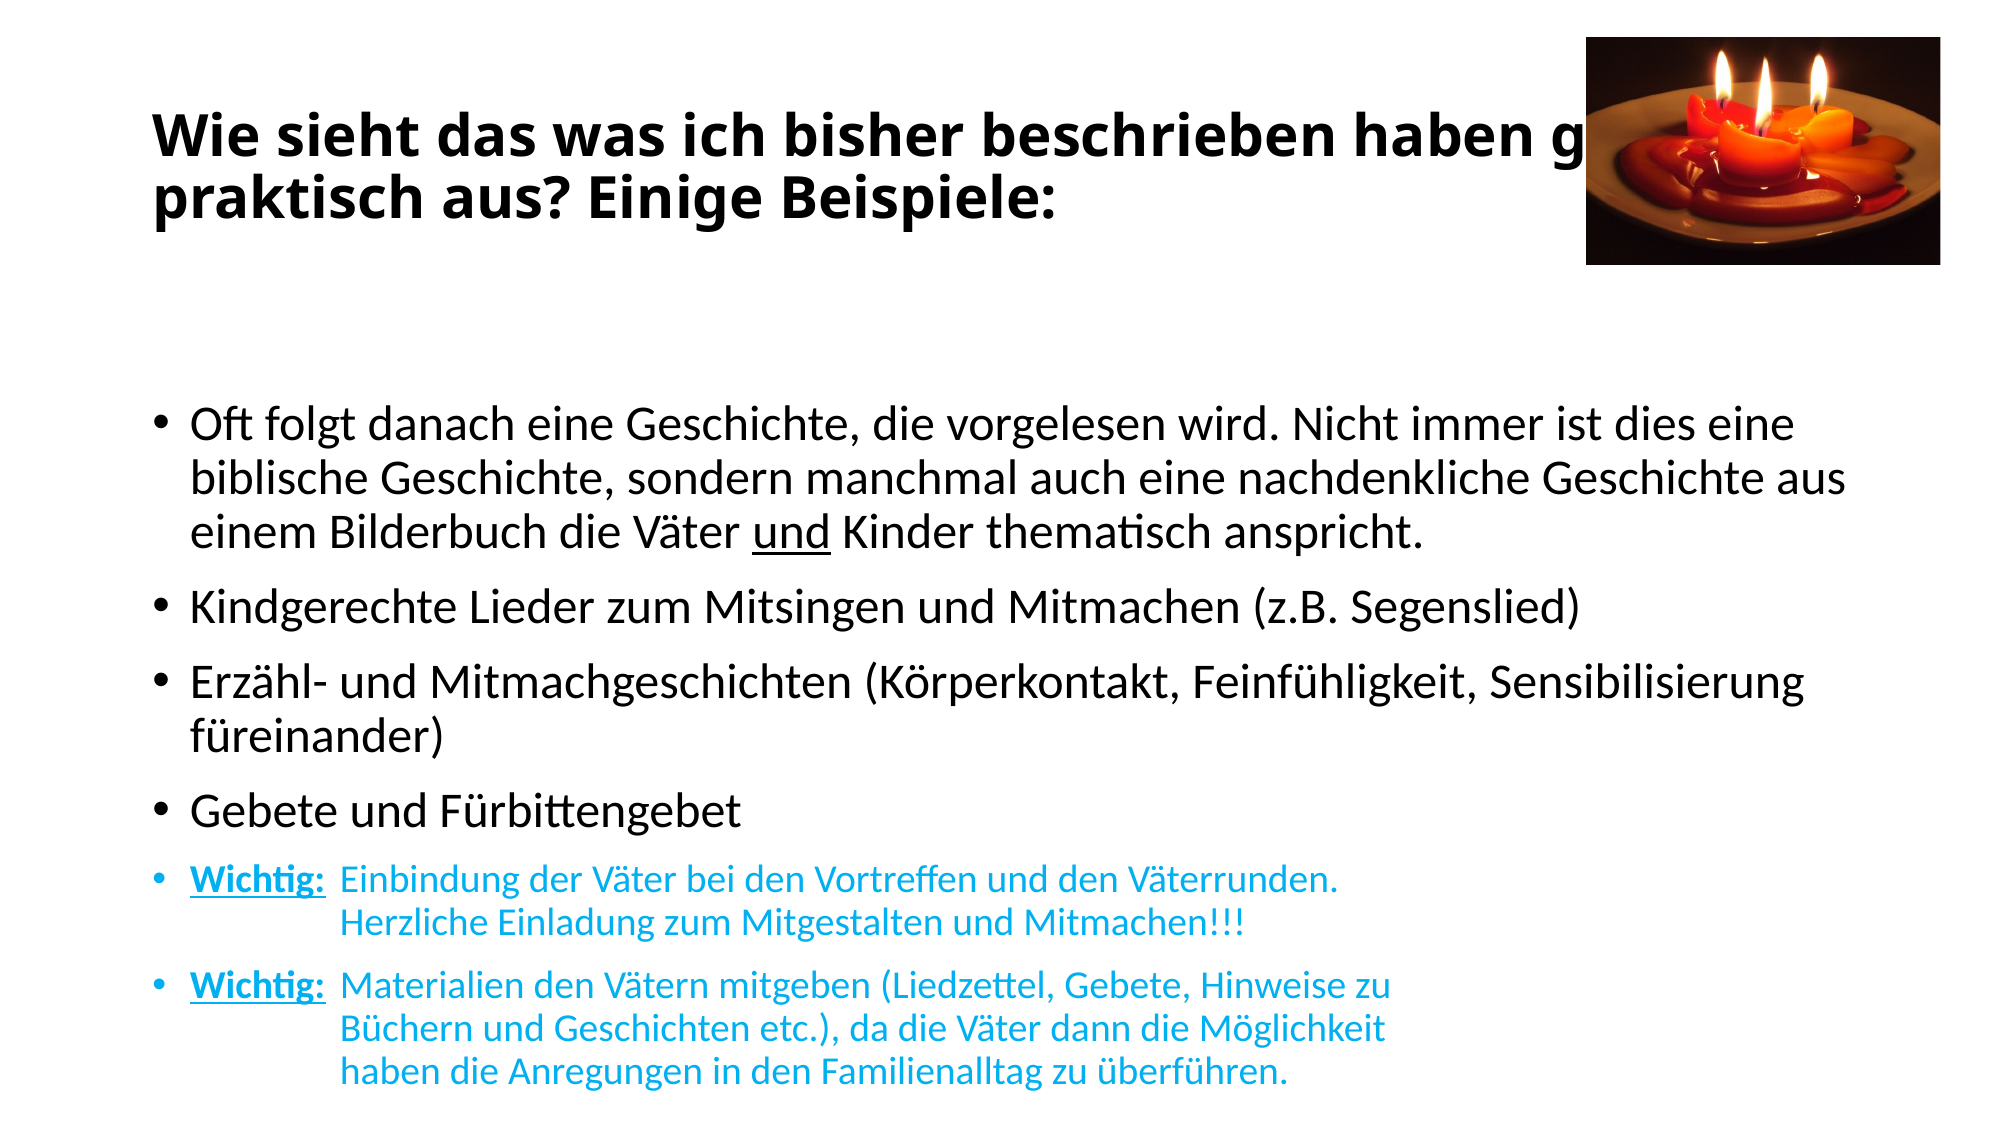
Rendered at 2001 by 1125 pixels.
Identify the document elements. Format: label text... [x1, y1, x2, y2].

title Wie sieht das was ich bisher beschrieben haben ganz praktisch aus? Einige Beispiele: [137, 59, 1863, 278]
picture [1586, 37, 1941, 265]
list Oft folgt danach eine Geschichte, die vorgelesen wird. Nicht immer ist dies eine biblische Geschichte, sondern manchmal auch eine nachdenkliche Geschichte aus einem Bilderbuch die Väter und Kinder thematisch anspricht. Kindgerechte Lieder zum Mitsingen und Mitmachen (z.B. Segenslied) Erzähl- und Mitmachgeschichten (Körperkontakt, Feinfühligkeit, Sensibilisierung füreinander) Gebete und Fürbittengebet Wichtig: Einbindung der Väter bei den Vortreffen und den Väterrunden. Herzliche Einladung zum Mitgestalten und Mitmachen!!! Wichtig: Materialien den Vätern mitgeben (Liedzettel, Gebete, Hinweise zu Büchern und Geschichten etc.), da die Väter dann die Möglichkeit haben die Anregungen in den Familienalltag zu überführen. [137, 299, 1863, 1105]
